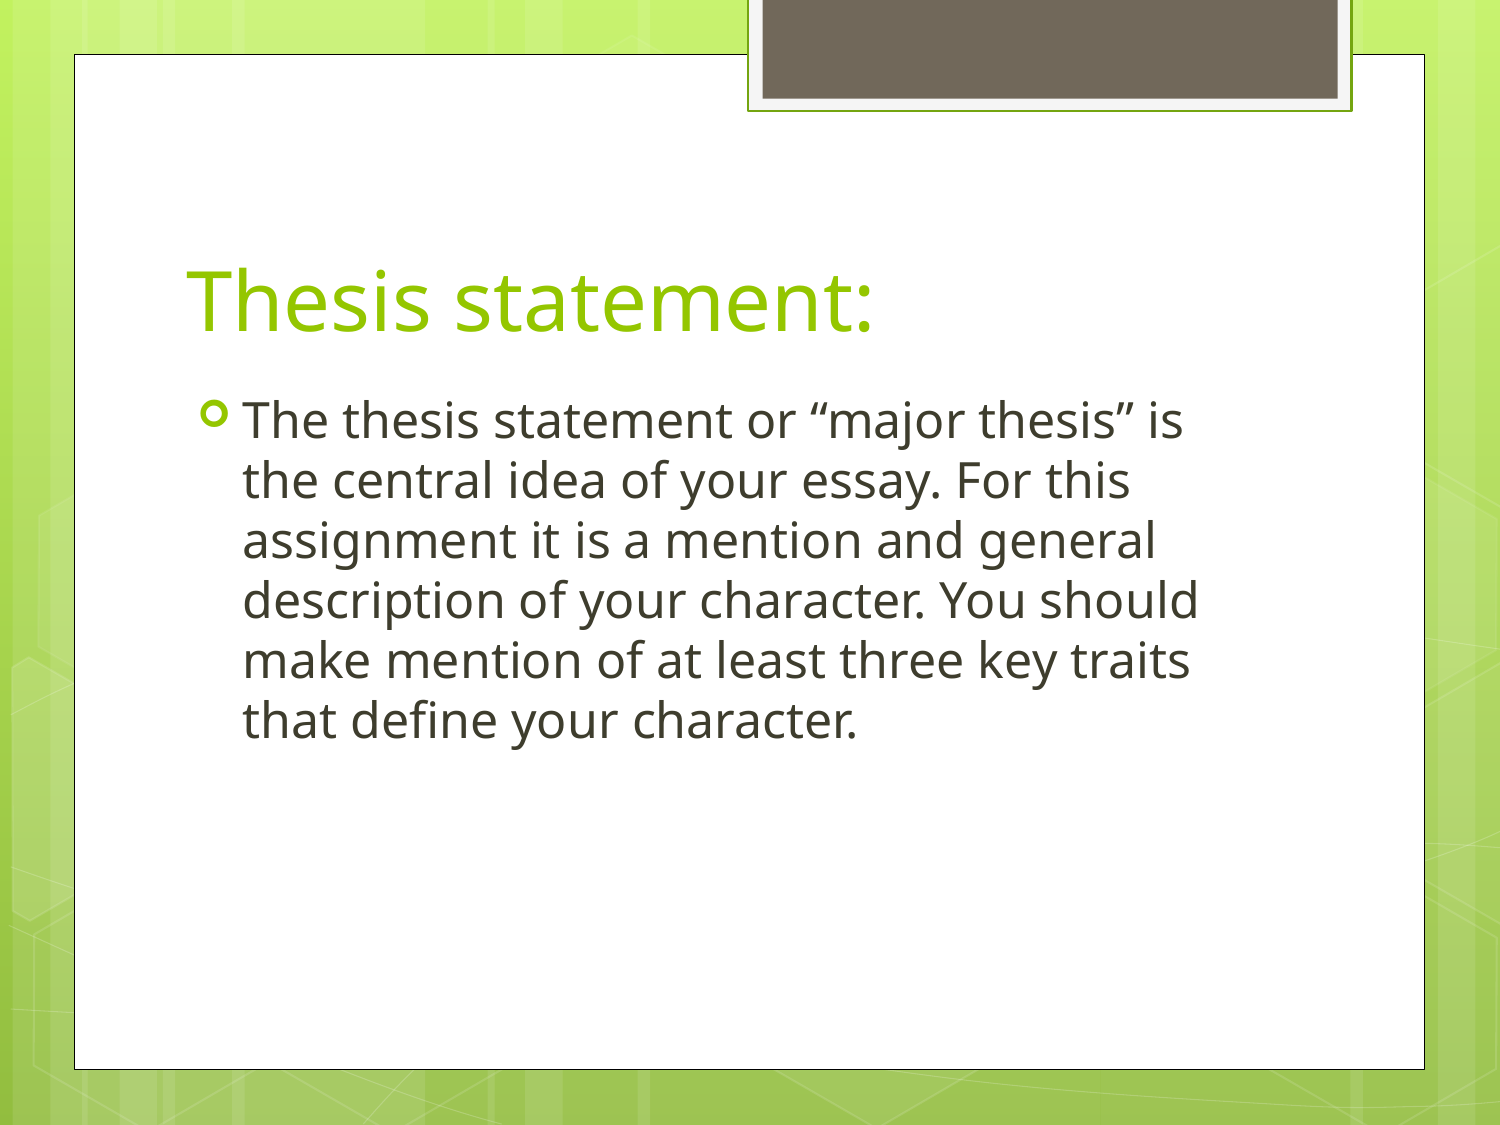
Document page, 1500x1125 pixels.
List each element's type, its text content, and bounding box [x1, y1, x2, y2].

list The thesis statement or “major thesis” is the central idea of your essay. For this assignment it is a mention and general description of your character. You should make mention of at least three key traits that define your character. [171, 381, 1283, 957]
title Thesis statement: [171, 168, 1324, 357]
